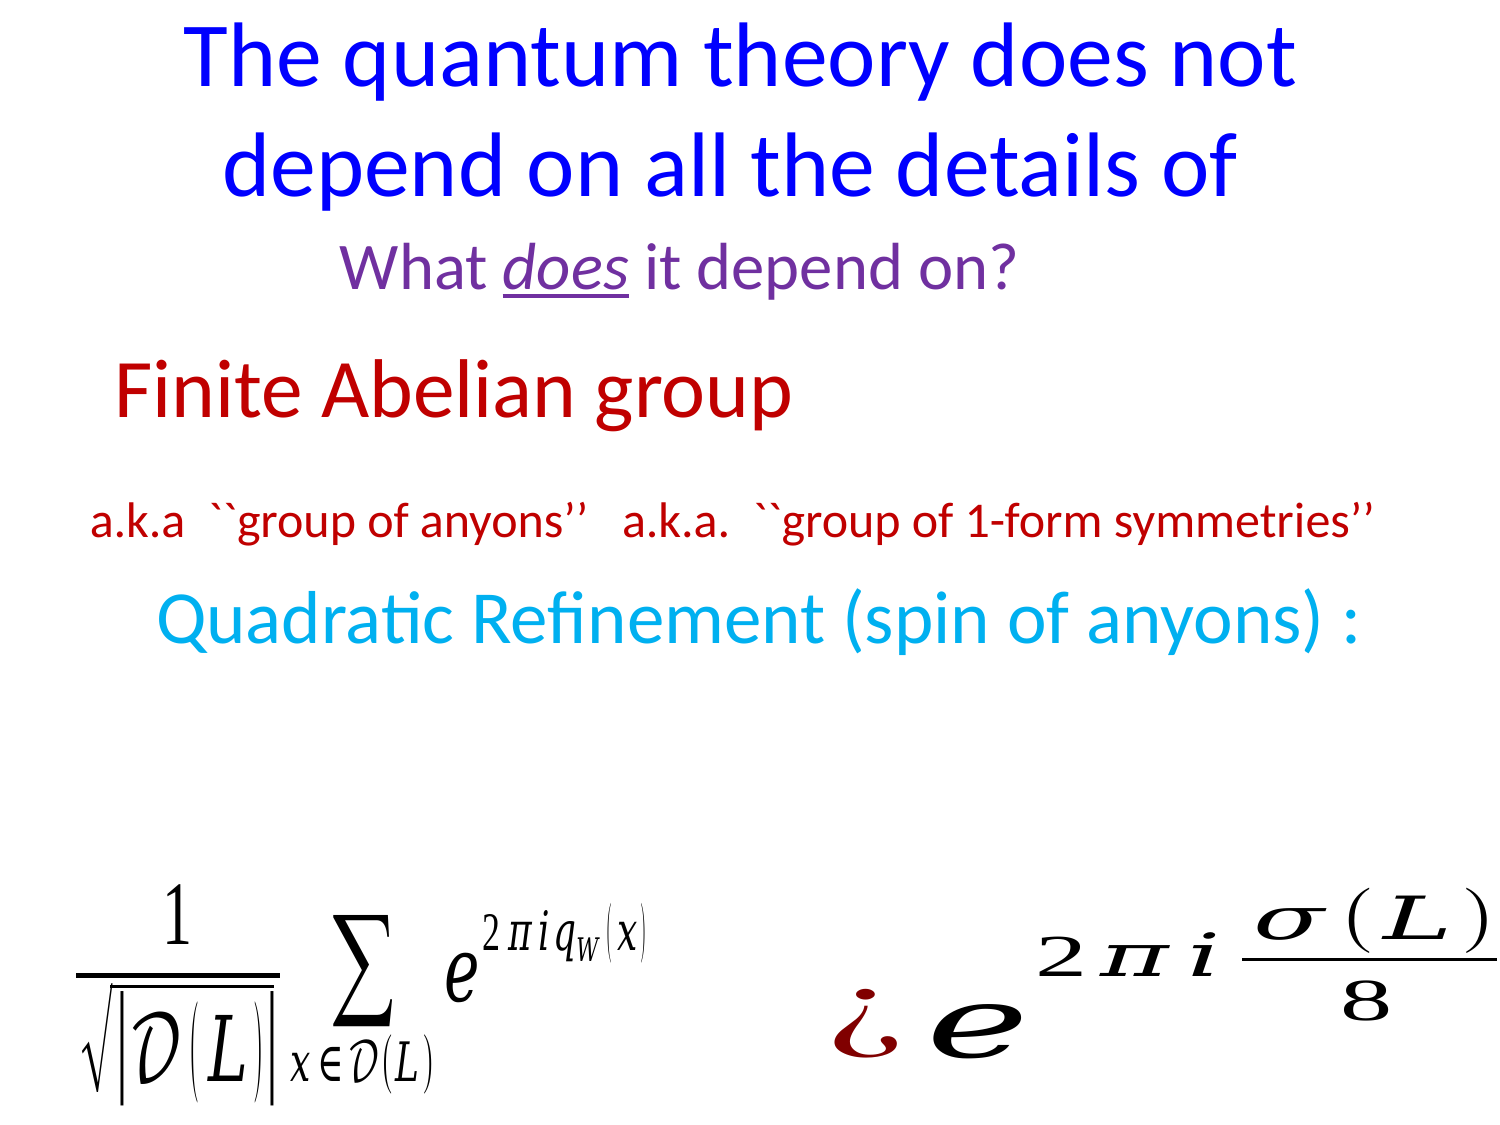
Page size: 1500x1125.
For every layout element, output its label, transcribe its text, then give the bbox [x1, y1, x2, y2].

text_box Quadratic Refinement (spin of anyons) : [141, 560, 1417, 666]
text_box a.k.a ``group of anyons’’ a.k.a. ``group of 1-form symmetries’’ [74, 479, 1417, 555]
text_box What does it depend on? [324, 215, 1113, 310]
